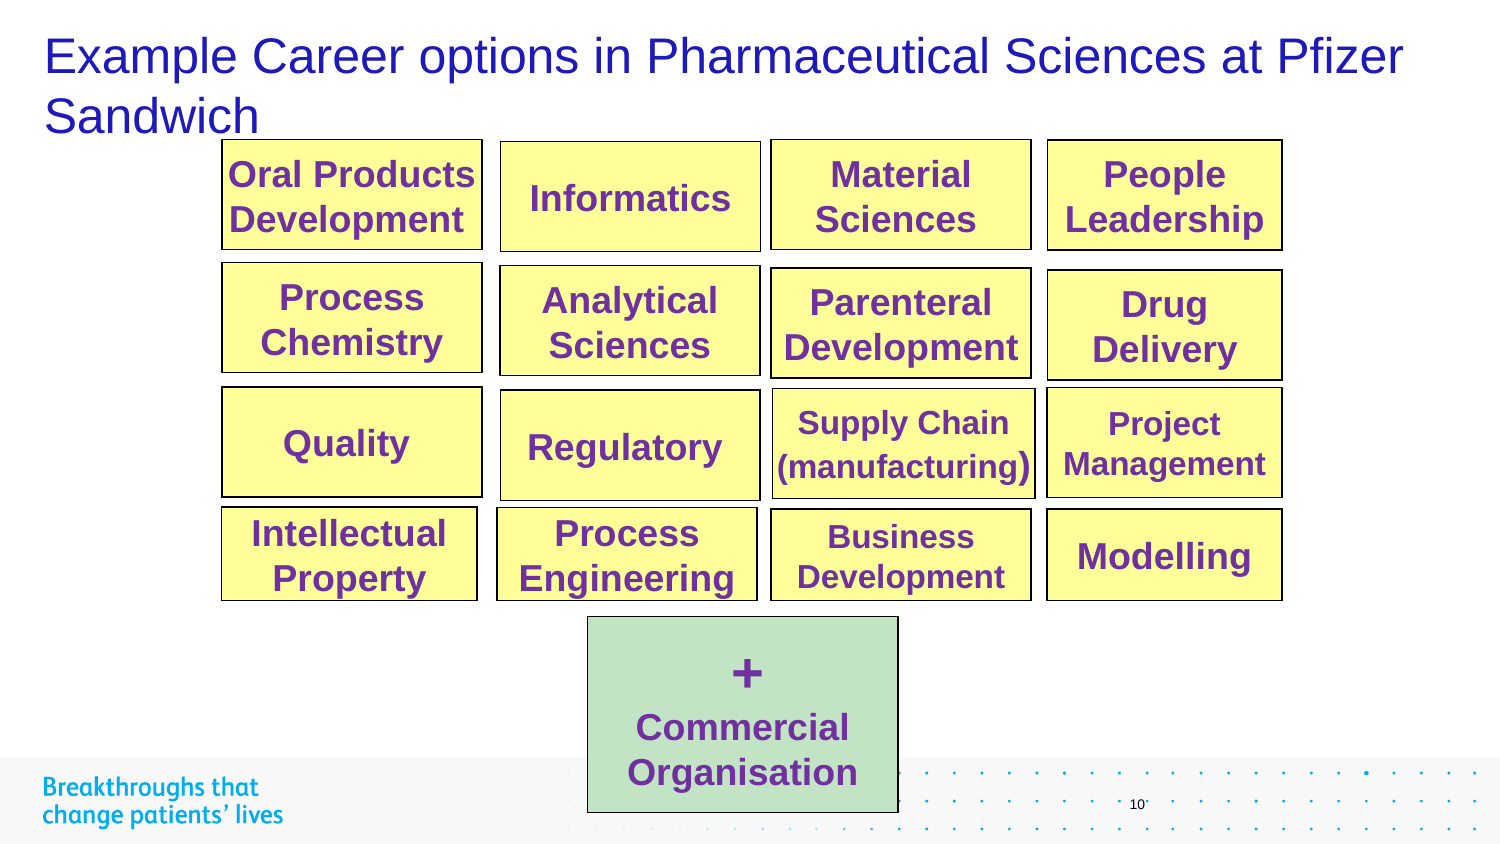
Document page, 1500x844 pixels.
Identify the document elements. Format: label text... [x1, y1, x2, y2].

text_box Project Management [1047, 387, 1282, 498]
text_box Regulatory [500, 390, 760, 501]
title Example Career options in Pharmaceutical Sciences at Pfizer Sandwich [28, 8, 1500, 83]
text_box Business Development [771, 509, 1032, 601]
text_box Parenteral Development [771, 267, 1032, 378]
text_box Modelling [1047, 509, 1282, 601]
text_box Process Engineering [497, 507, 758, 601]
text_box Intellectual Property [221, 507, 478, 601]
text_box Material Sciences [771, 139, 1032, 250]
text_box Quality [221, 386, 482, 497]
text_box Informatics [500, 141, 761, 252]
text_box People Leadership [1047, 139, 1282, 250]
slide_number 10 [1114, 781, 1452, 827]
text_box Analytical Sciences [499, 265, 760, 376]
text_box Process Chemistry [221, 262, 482, 373]
picture [0, 757, 1500, 844]
text_box Supply Chain (manufacturing) [772, 388, 1036, 499]
text_box Oral Products Development [221, 139, 482, 250]
text_box + Commercial Organisation [587, 616, 899, 813]
text_box Drug Delivery [1047, 270, 1282, 381]
